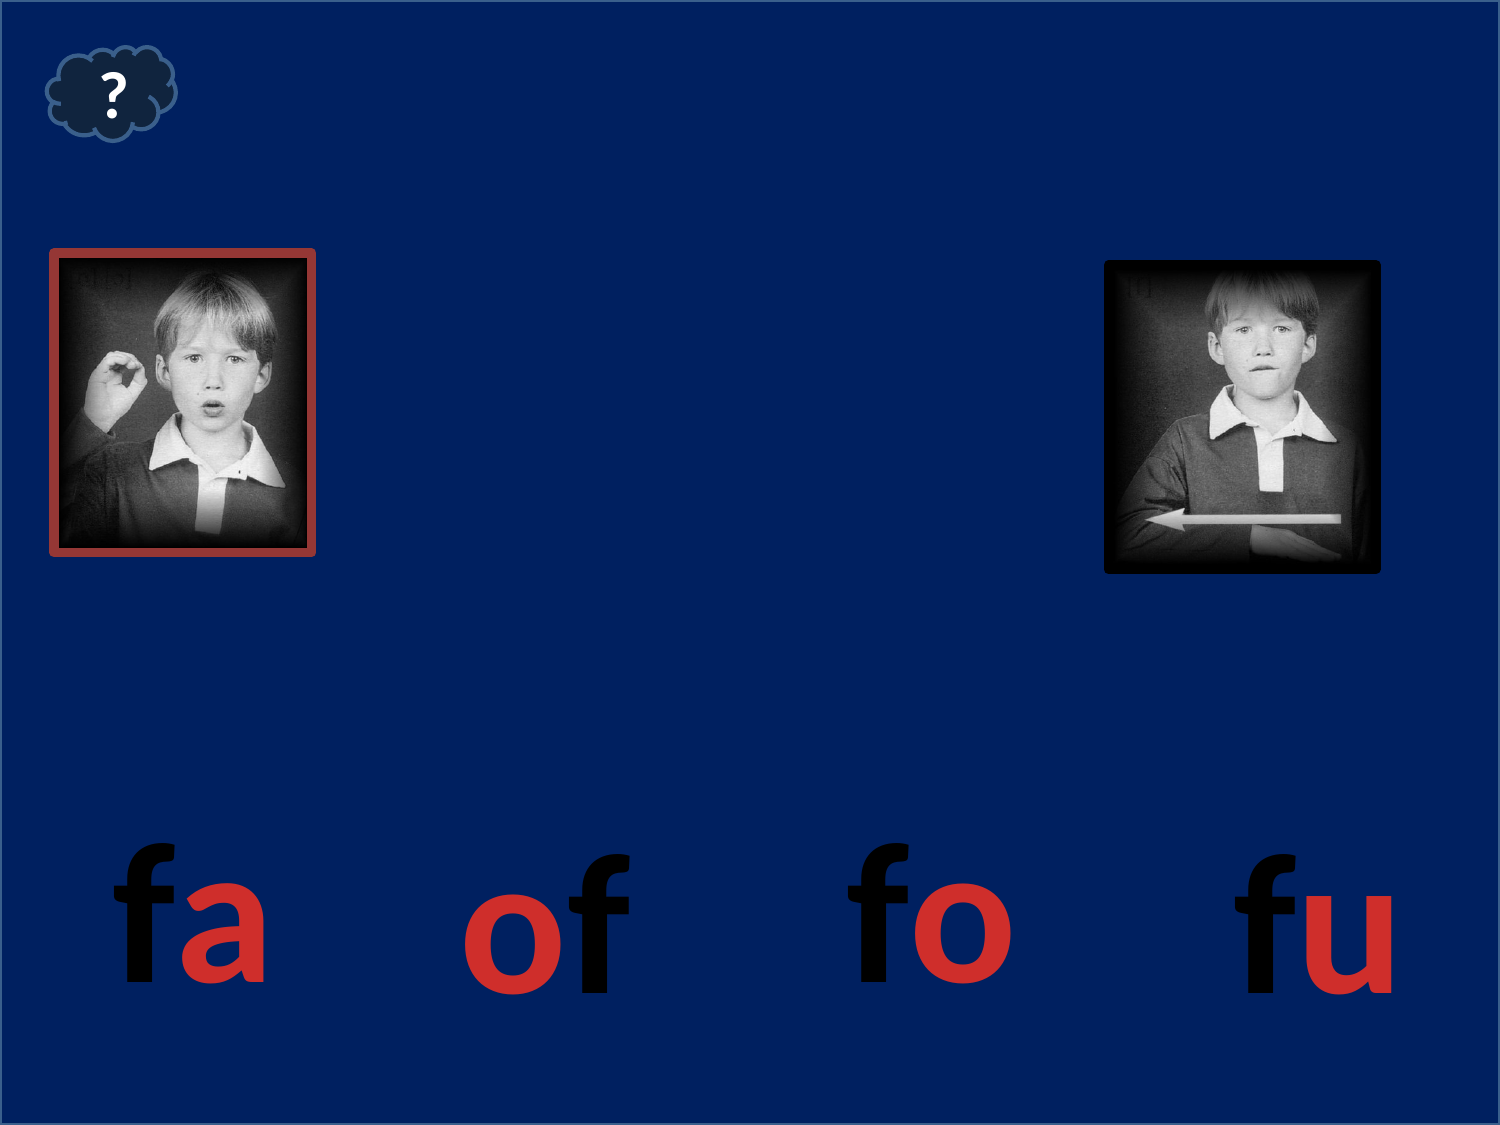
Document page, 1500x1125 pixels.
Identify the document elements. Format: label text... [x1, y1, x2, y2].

text_box fu [1181, 806, 1455, 1022]
picture [1112, 269, 1372, 565]
text_box fa [56, 795, 330, 1010]
text_box ? [44, 45, 178, 144]
text_box [0, 0, 1500, 1125]
text_box fo [795, 795, 1068, 1010]
picture [58, 257, 308, 548]
text_box of [408, 806, 682, 1022]
